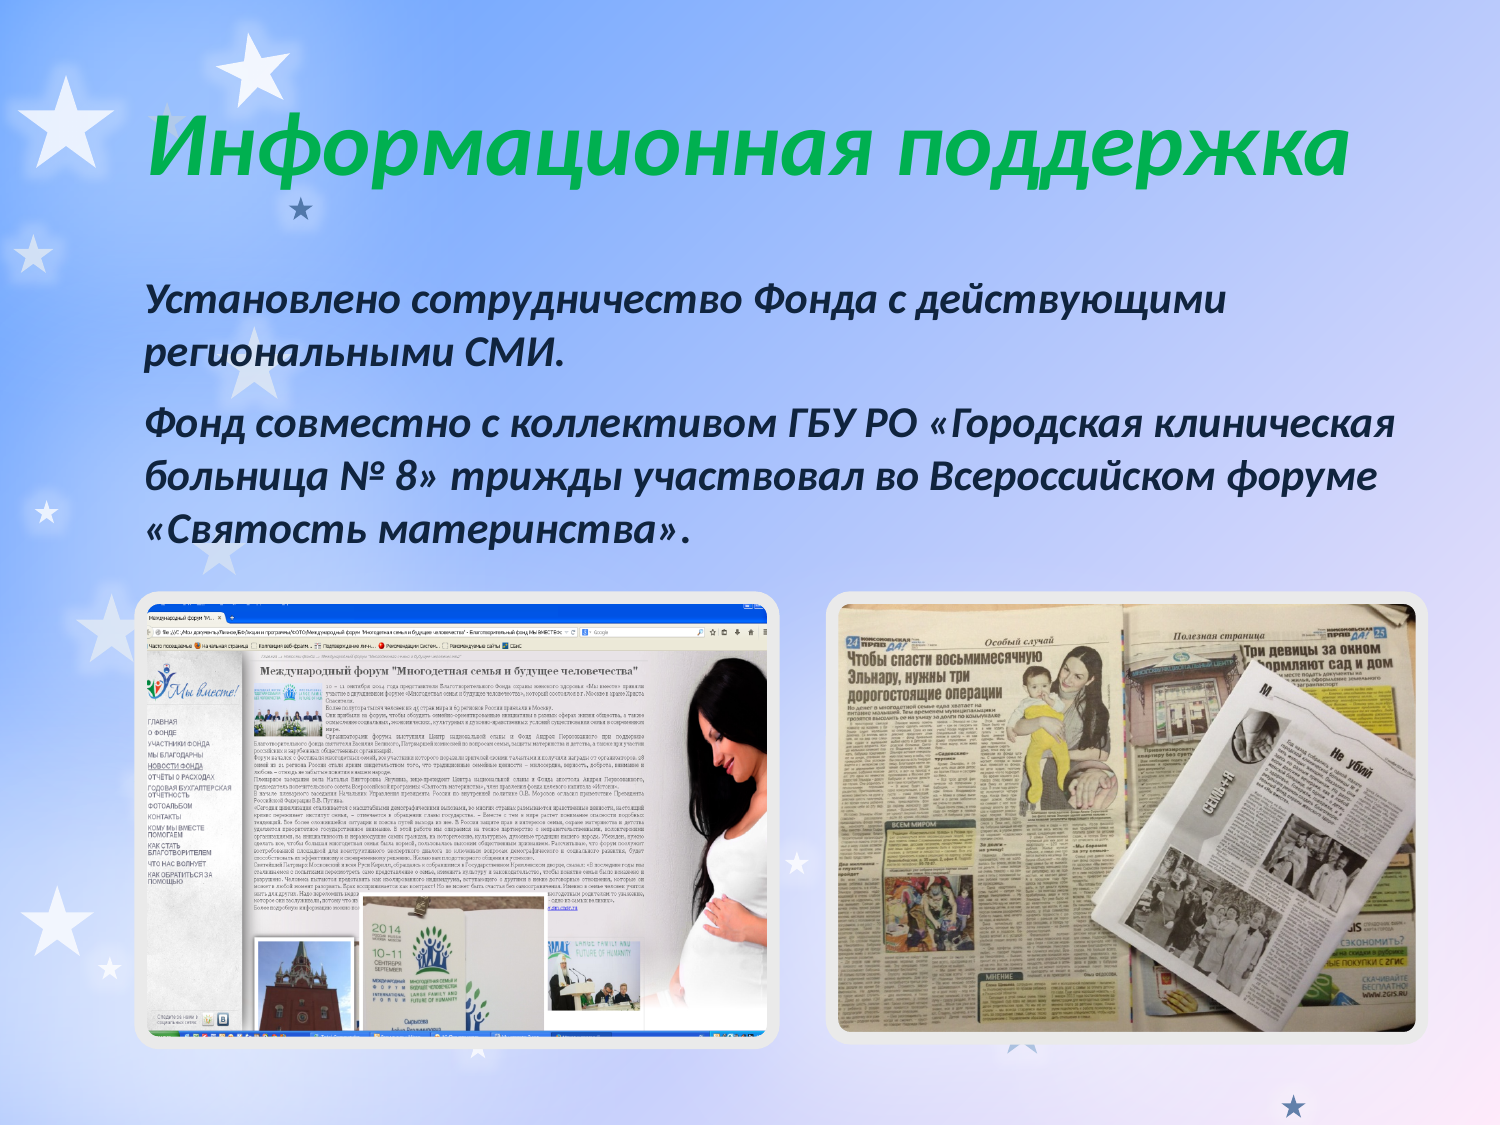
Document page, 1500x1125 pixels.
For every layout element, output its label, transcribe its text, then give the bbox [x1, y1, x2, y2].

picture [831, 597, 1423, 1039]
picture [140, 597, 774, 1044]
list Установлено сотрудничество Фонда с действующими региональными СМИ. Фонд совместно с коллективом ГБУ РО «Городская клиническая больница № 8» трижды участвовал во Всероссийском форуме «Святость материнства». [74, 262, 1426, 563]
title Информационная поддержка [75, 45, 1425, 233]
